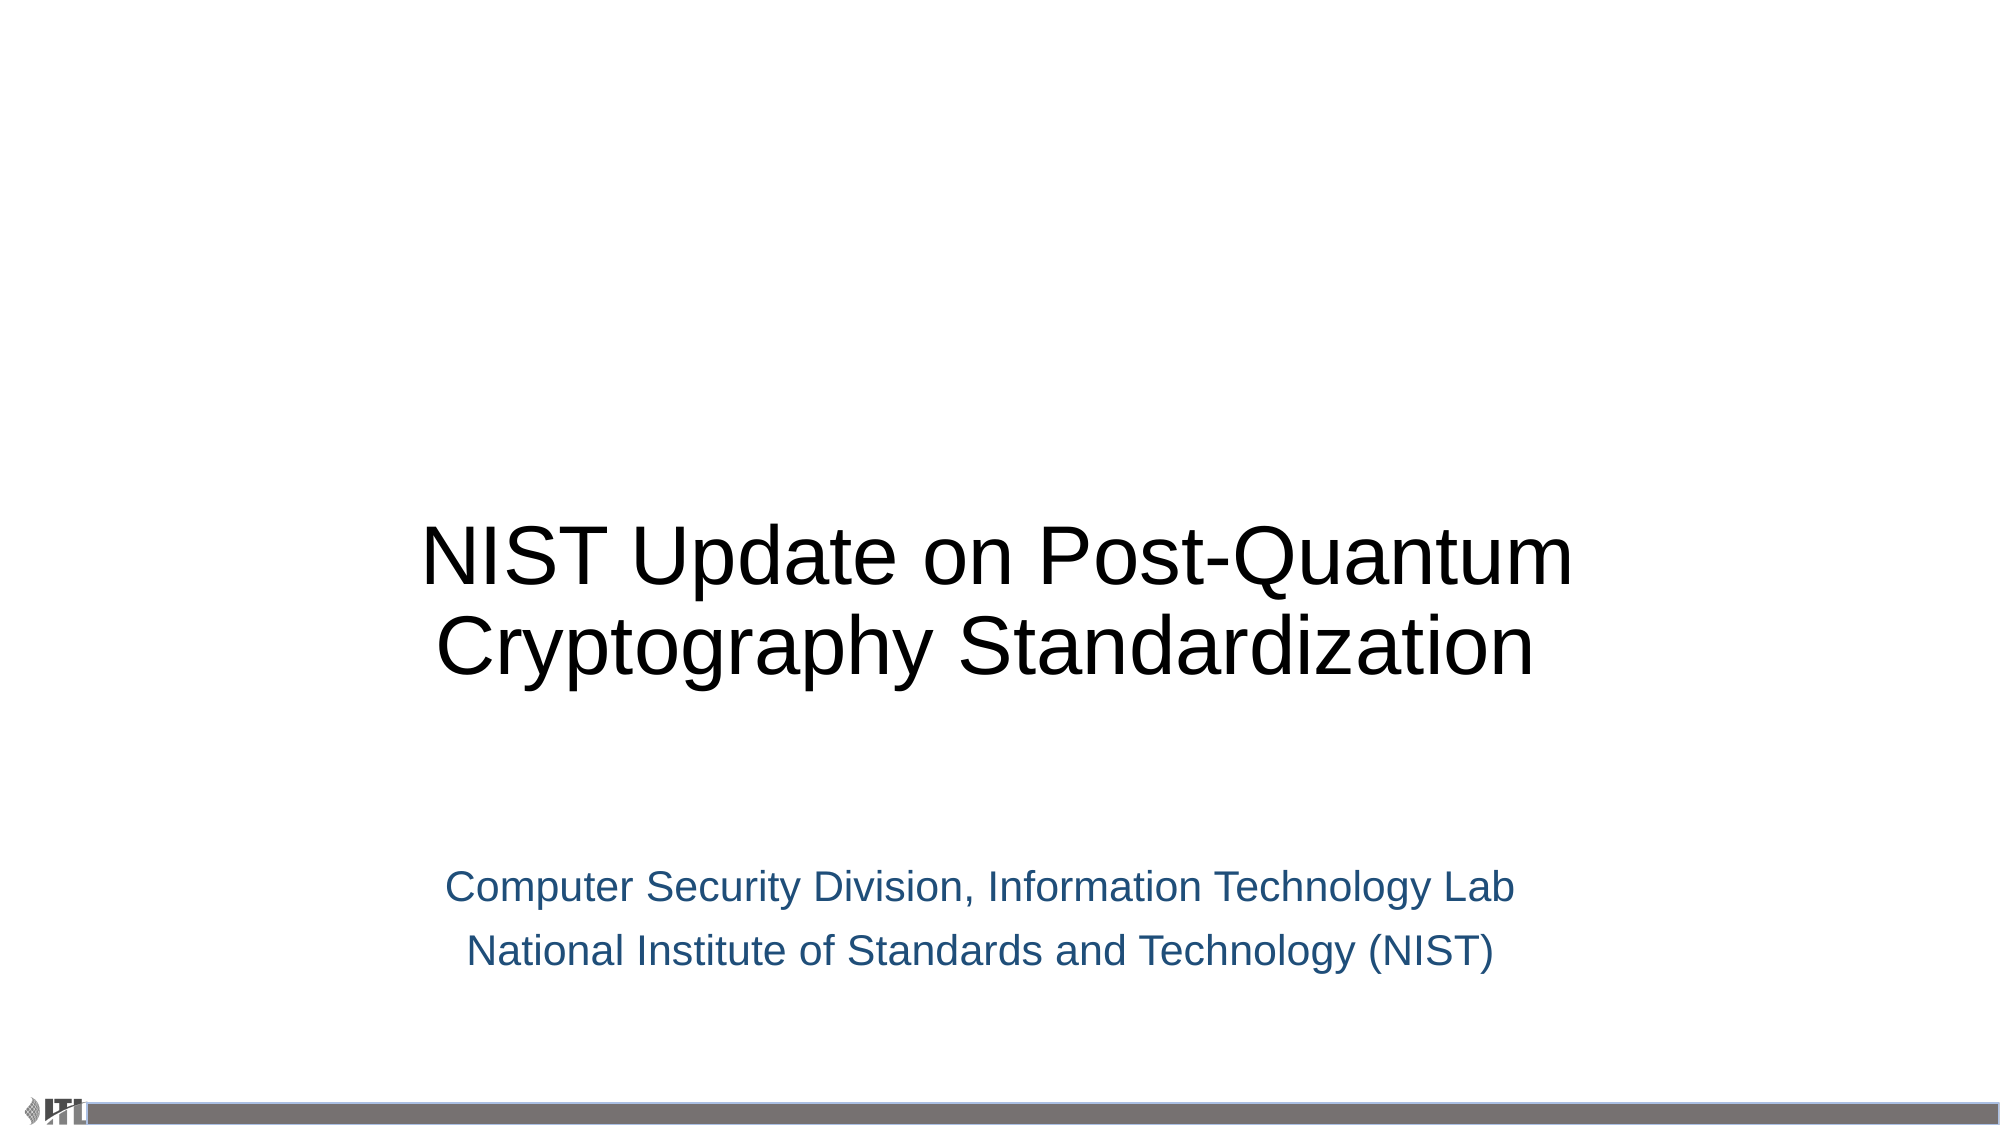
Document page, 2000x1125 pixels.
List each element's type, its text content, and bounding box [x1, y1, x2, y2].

subtitle Computer Security Division, Information Technology Lab National Institute of Standards and Technology (NIST) [212, 787, 1750, 985]
title NIST Update on Post-Quantum Cryptography Standardization [241, 249, 1754, 700]
picture [24, 1097, 88, 1125]
